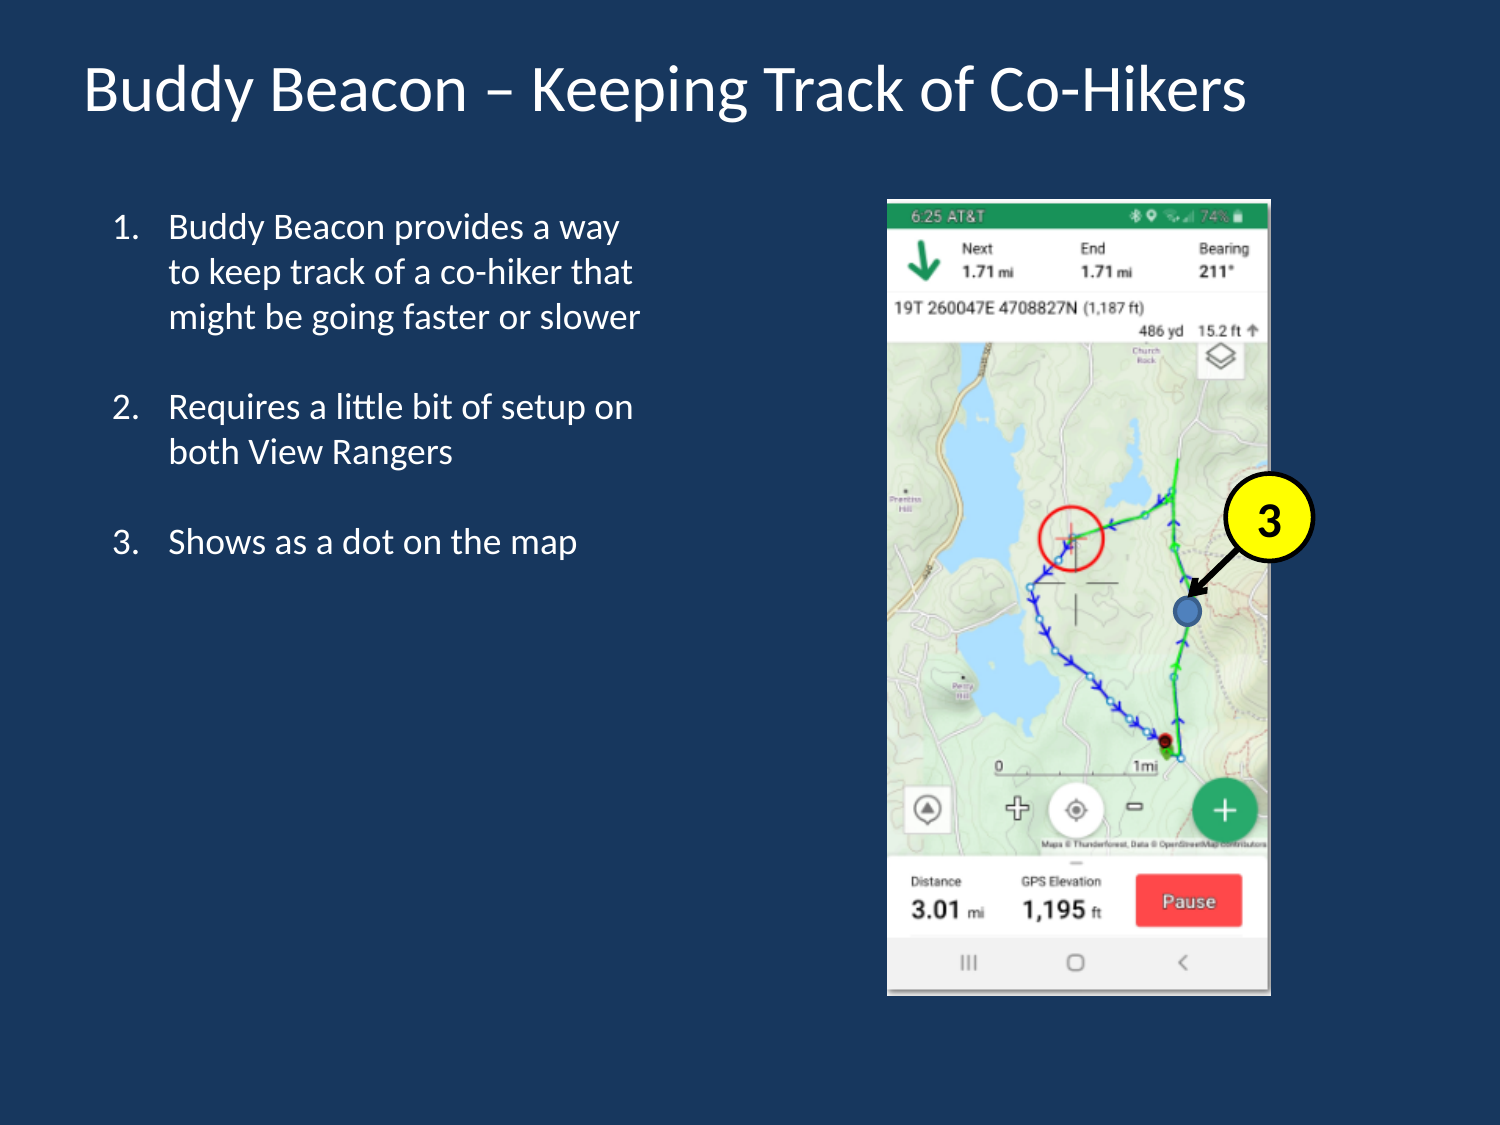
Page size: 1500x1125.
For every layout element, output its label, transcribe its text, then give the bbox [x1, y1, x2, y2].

text_box Buddy Beacon provides a way to keep track of a co-hiker that might be going faster or slower Requires a little bit of setup on both View Rangers Shows as a dot on the map [97, 194, 673, 660]
text_box 3 [1274, 471, 1316, 563]
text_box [1187, 547, 1239, 598]
text_box Buddy Beacon – Keeping Track of Co-Hikers [68, 37, 1264, 133]
picture [887, 199, 1271, 996]
